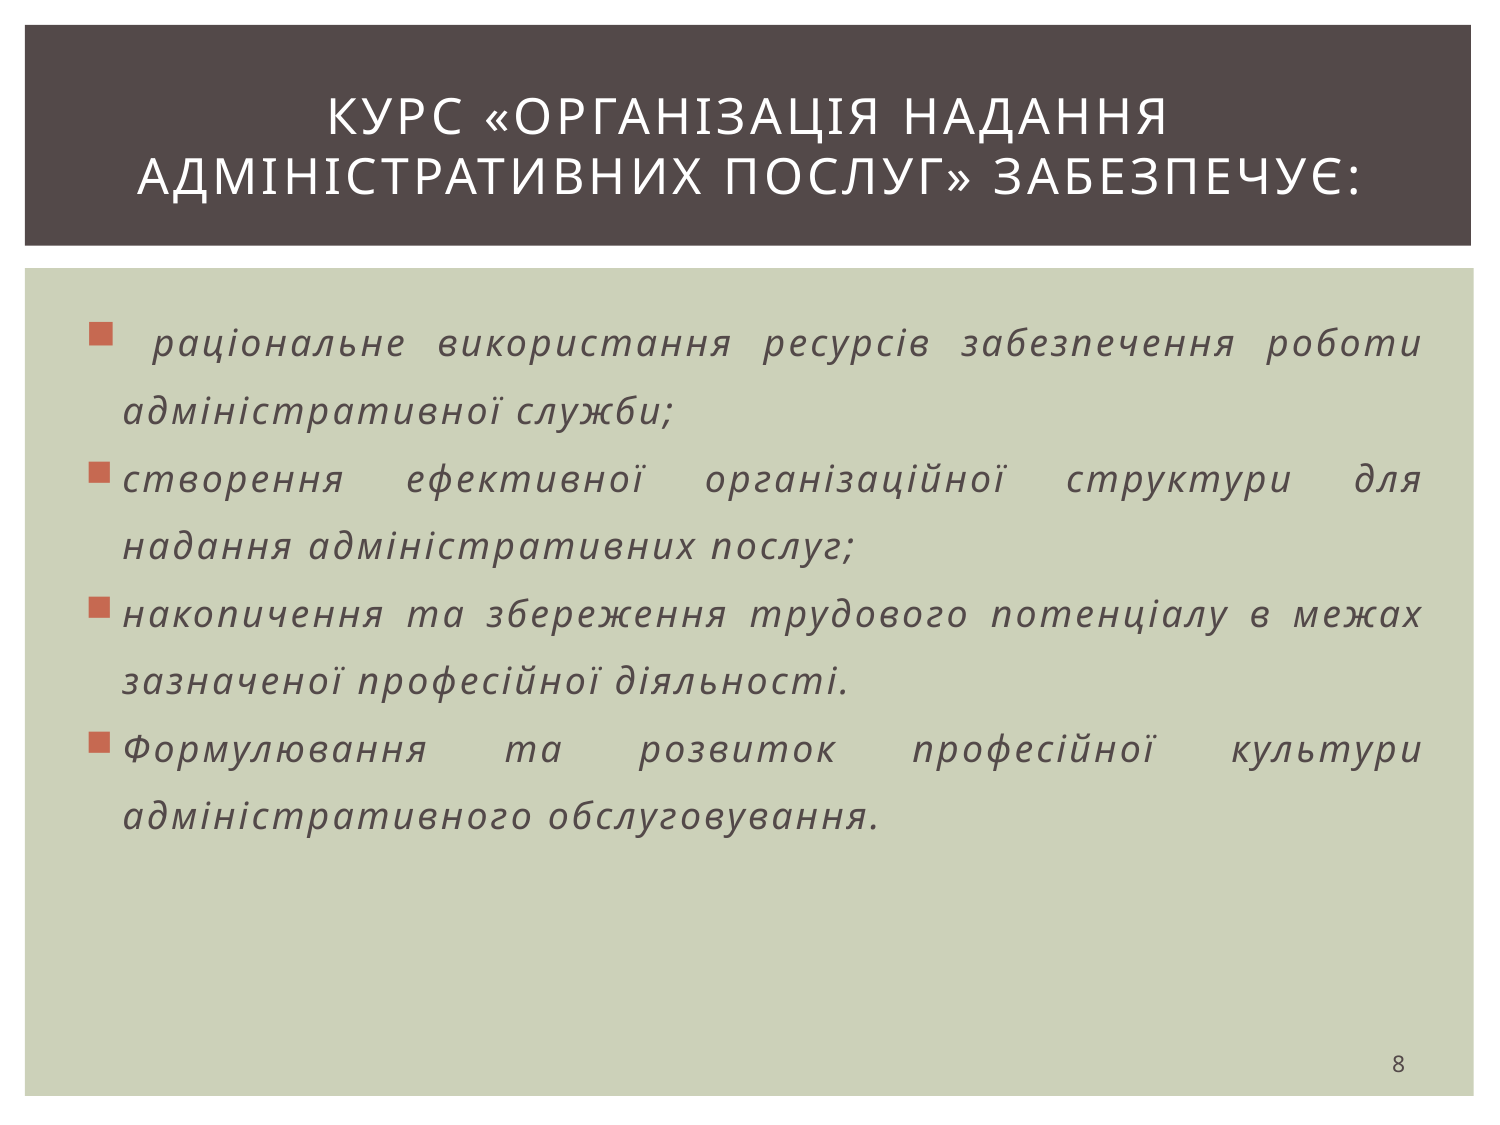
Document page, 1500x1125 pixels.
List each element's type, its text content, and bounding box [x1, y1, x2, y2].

title Курс «організація надання адміністративних послуг» забезпечує: [62, 58, 1438, 232]
list раціональне використання ресурсів забезпечення роботи адміністративної служби; створення ефективної організаційної структури для надання адміністративних послуг; накопичення та збереження трудового потенціалу в межах зазначеної професійної діяльності. Формулювання та розвиток професійної культури адміністративного обслуговування. [62, 281, 1442, 1005]
slide_number 8 [1349, 1041, 1448, 1089]
